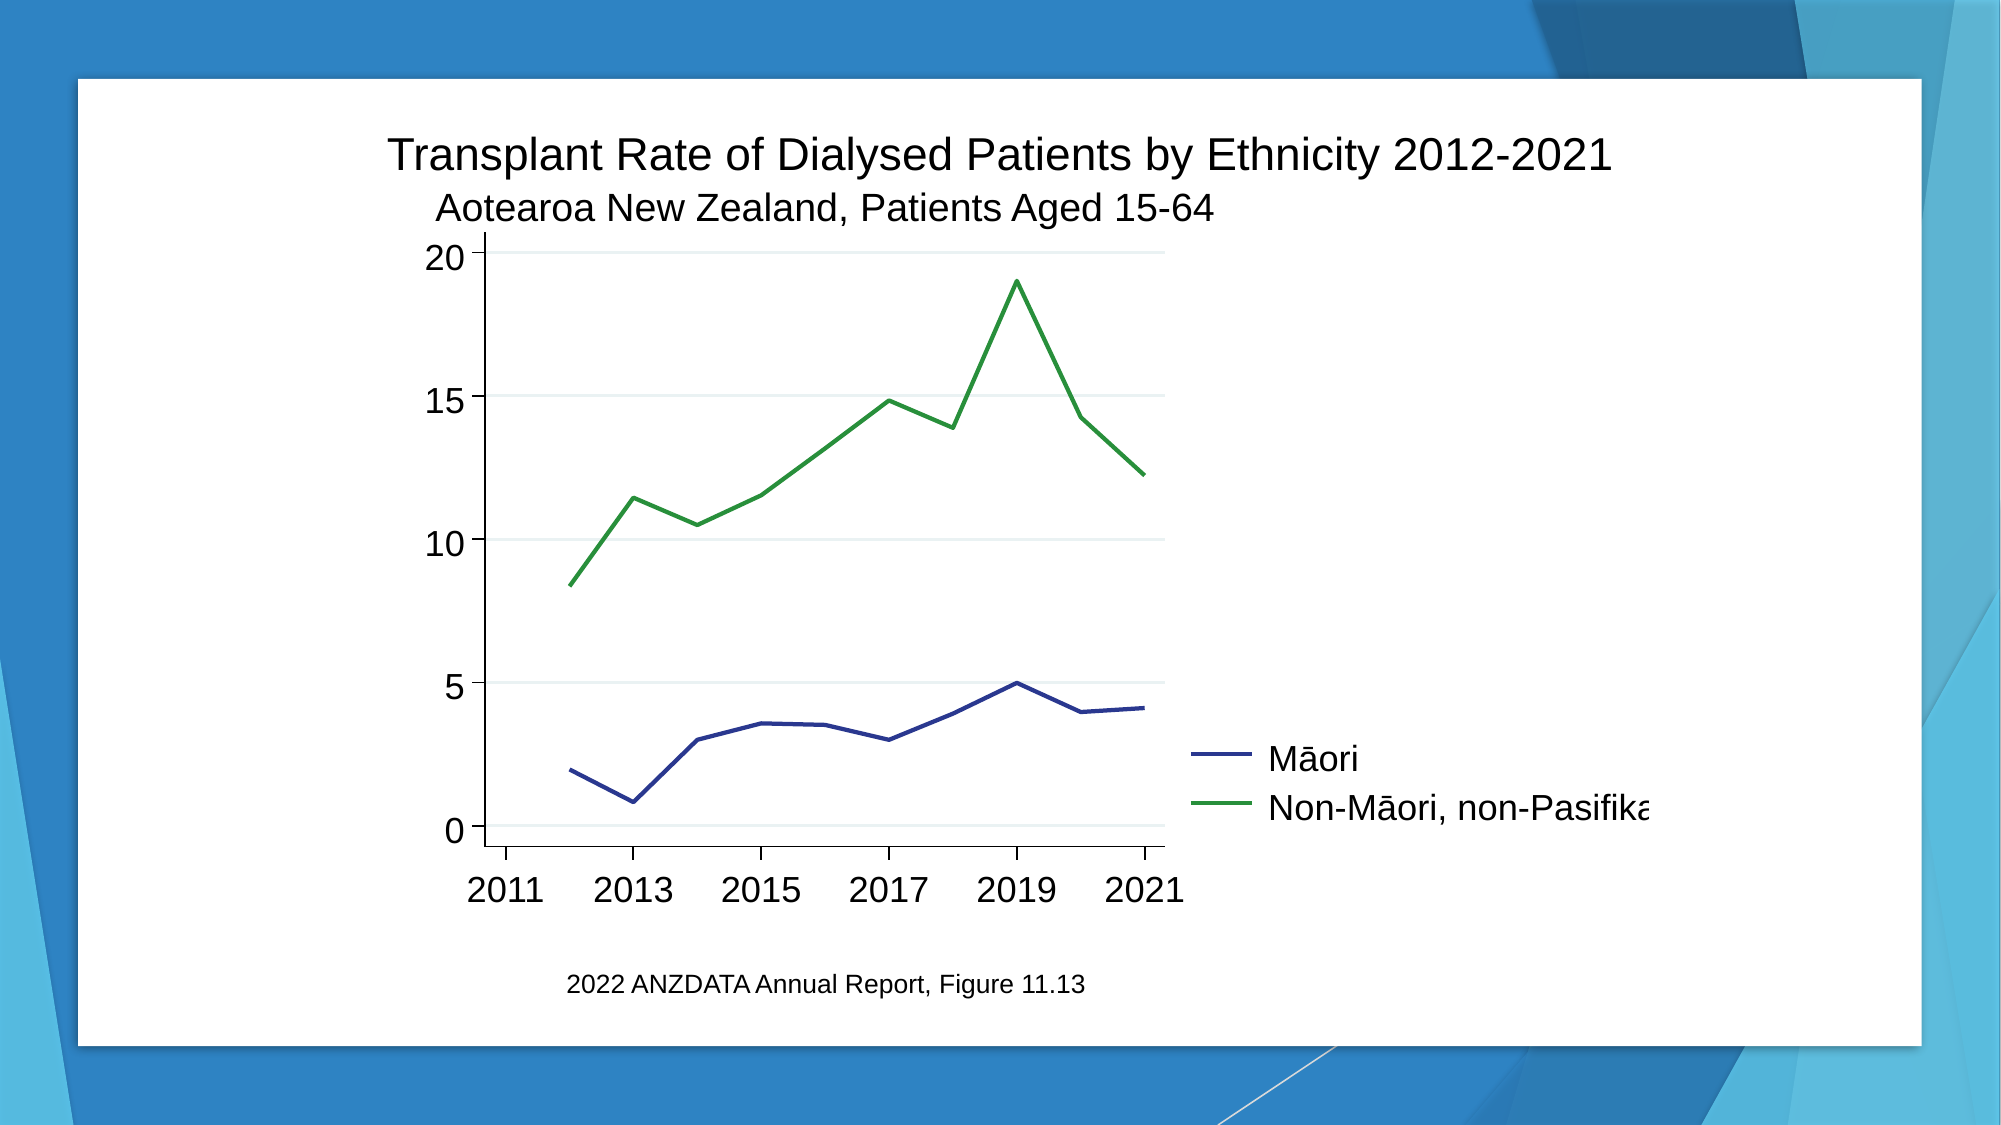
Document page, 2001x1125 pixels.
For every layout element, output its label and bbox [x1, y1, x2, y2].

picture [350, 89, 1650, 1035]
text_box [0, 0, 2000, 1125]
